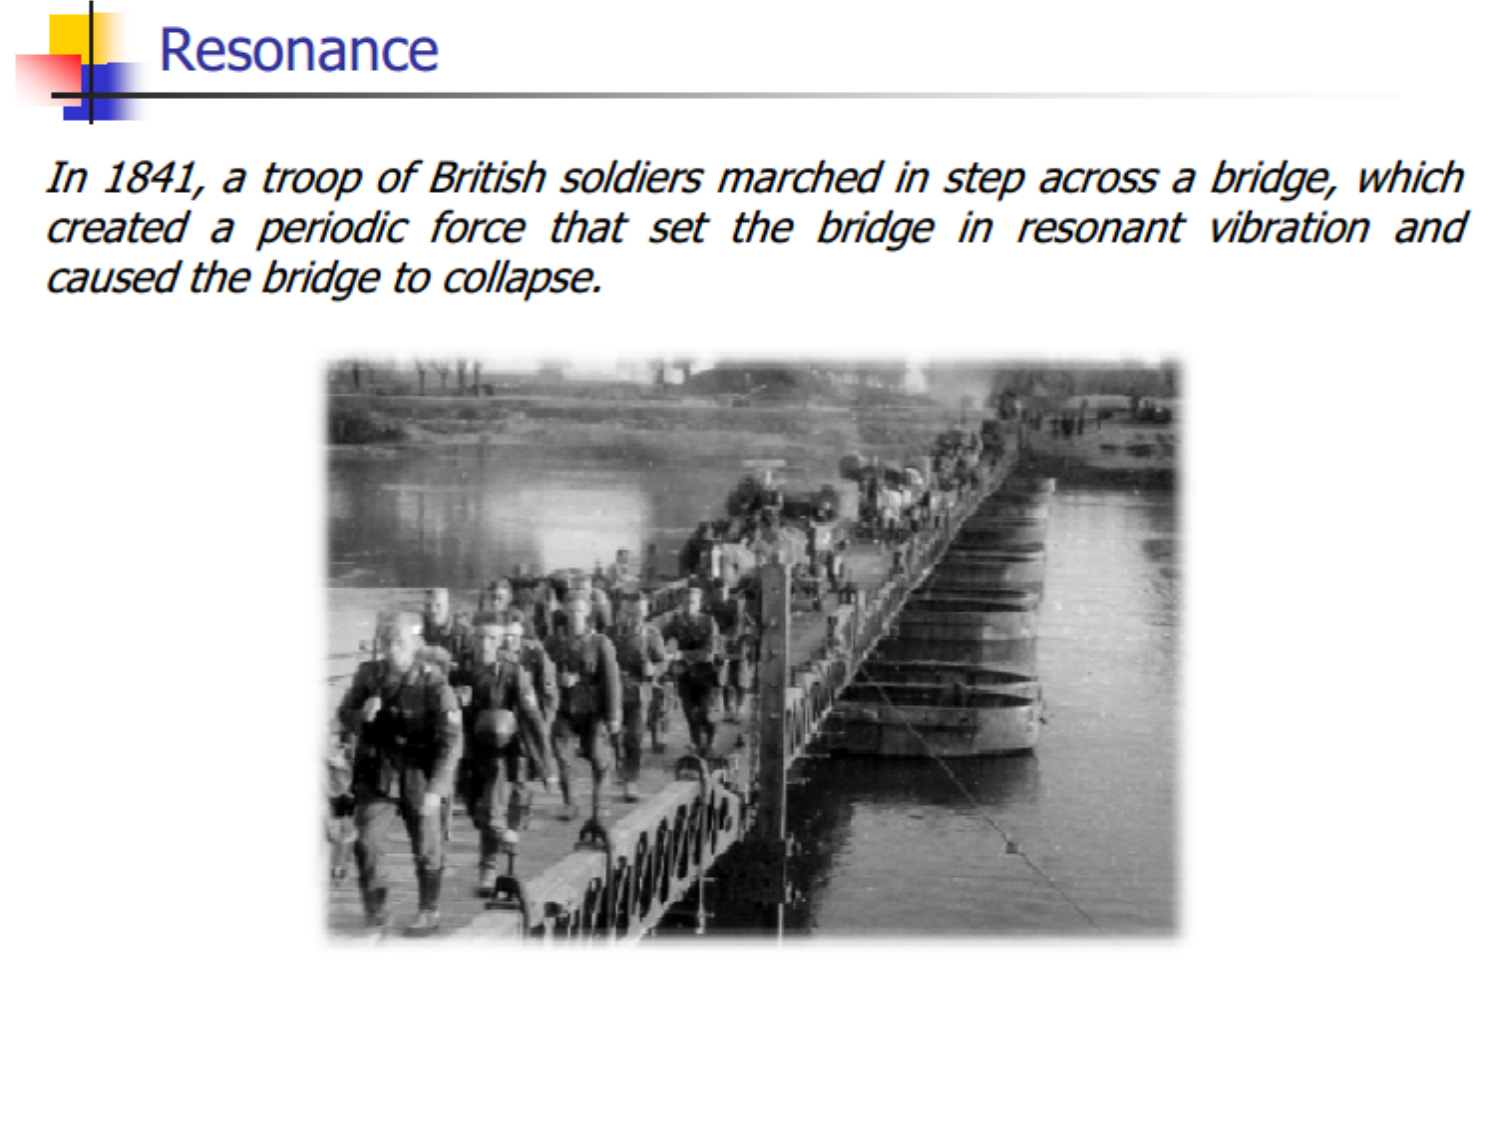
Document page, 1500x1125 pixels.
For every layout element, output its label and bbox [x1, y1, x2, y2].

picture [0, 0, 1500, 992]
